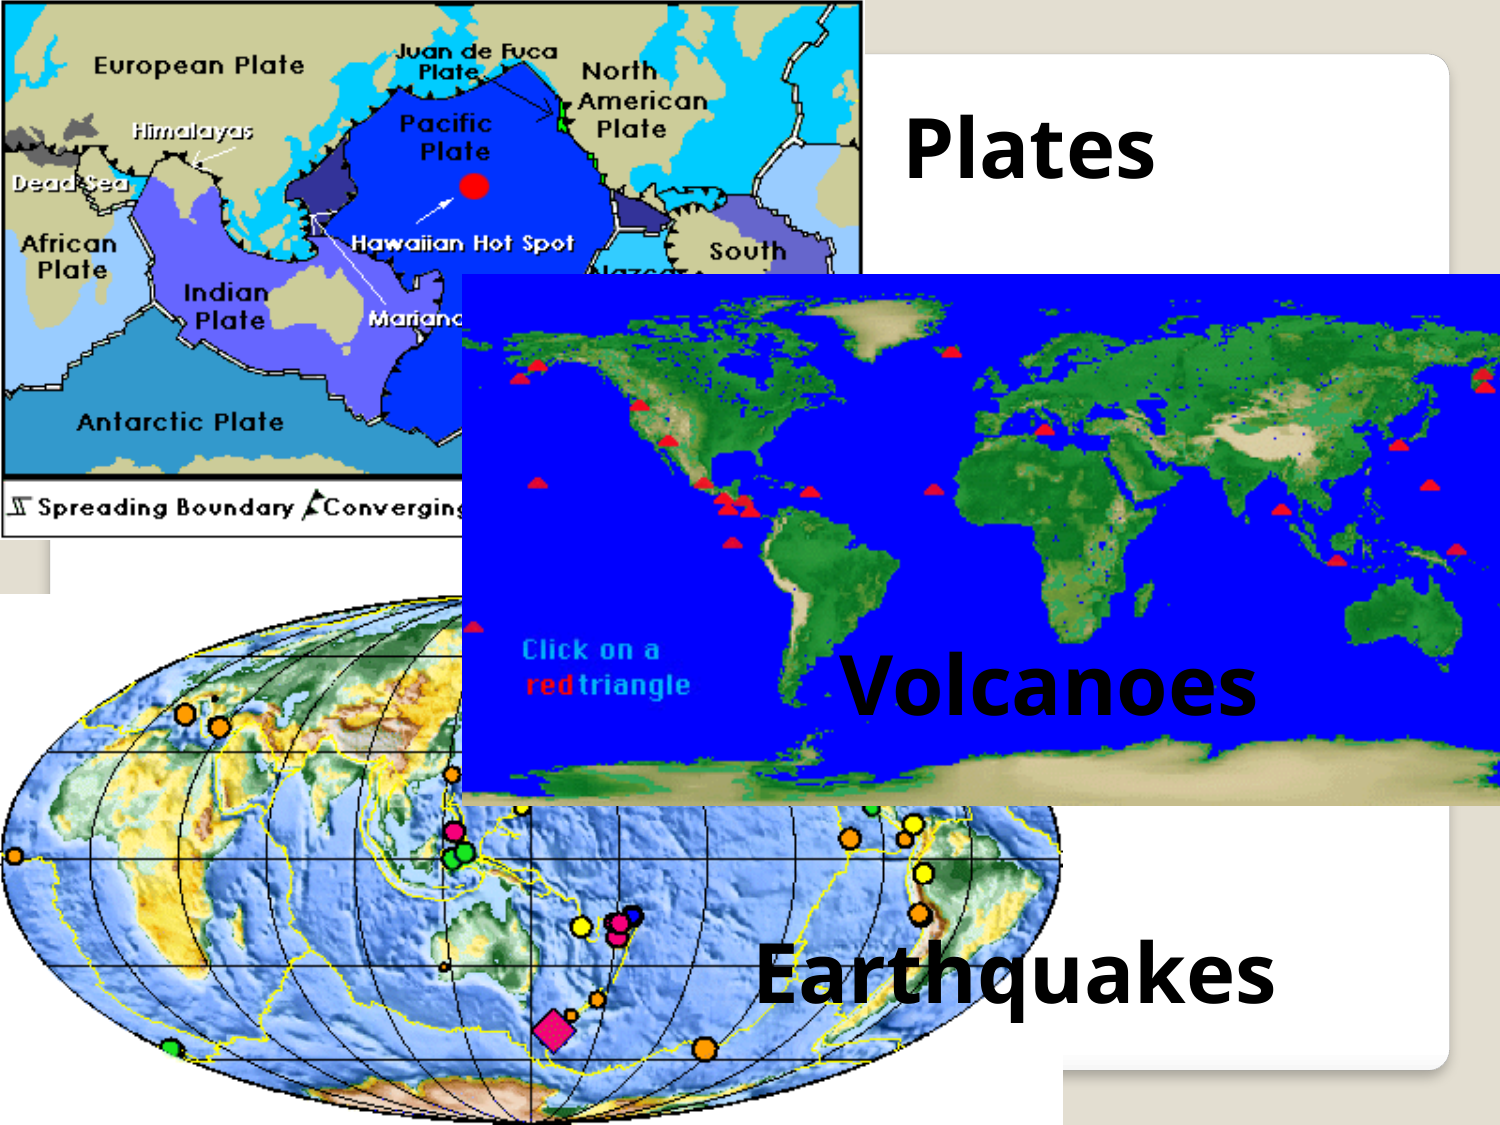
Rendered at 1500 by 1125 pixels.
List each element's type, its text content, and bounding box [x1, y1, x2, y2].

text_box Plates [887, 87, 1250, 203]
text_box Earthquakes [1070, 912, 1425, 1028]
picture [0, 0, 1500, 1125]
